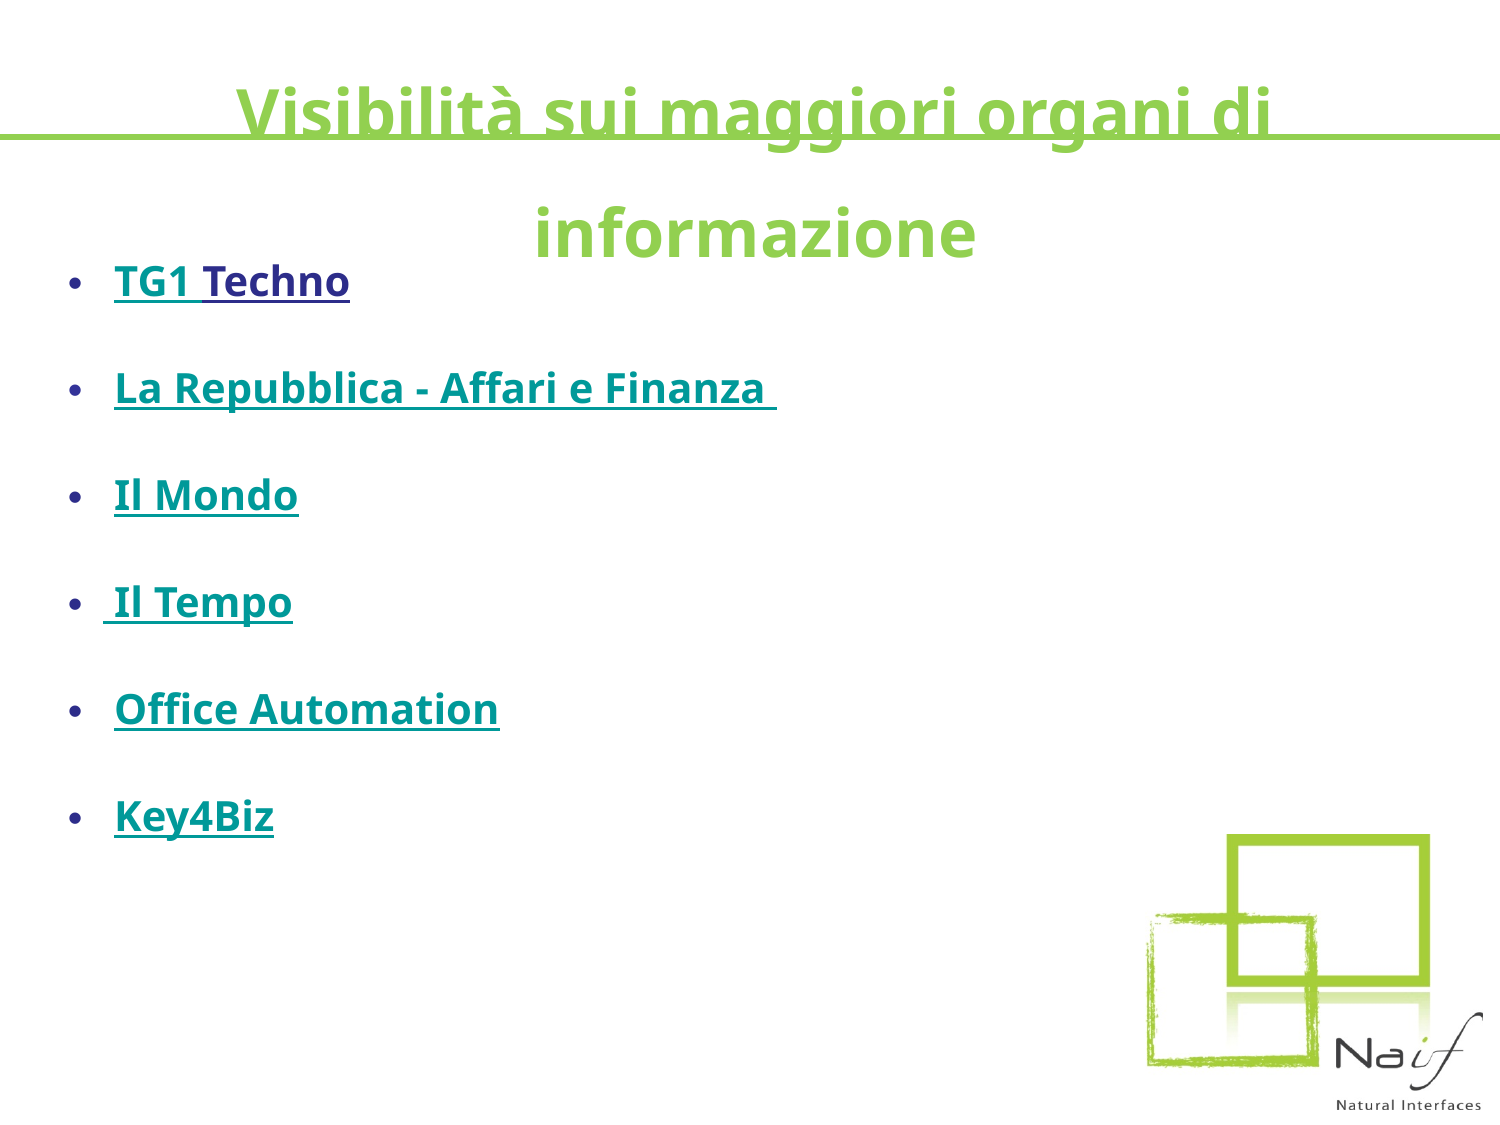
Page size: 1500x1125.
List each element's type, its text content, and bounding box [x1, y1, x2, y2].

text_box Visibilità sui maggiori organi di informazione [76, 23, 1436, 278]
picture [1376, 834, 1483, 1110]
text_box TG1 Techno La Repubblica - Affari e Finanza Il Mondo Il Tempo Office Automation Key4Biz [53, 247, 1376, 1125]
